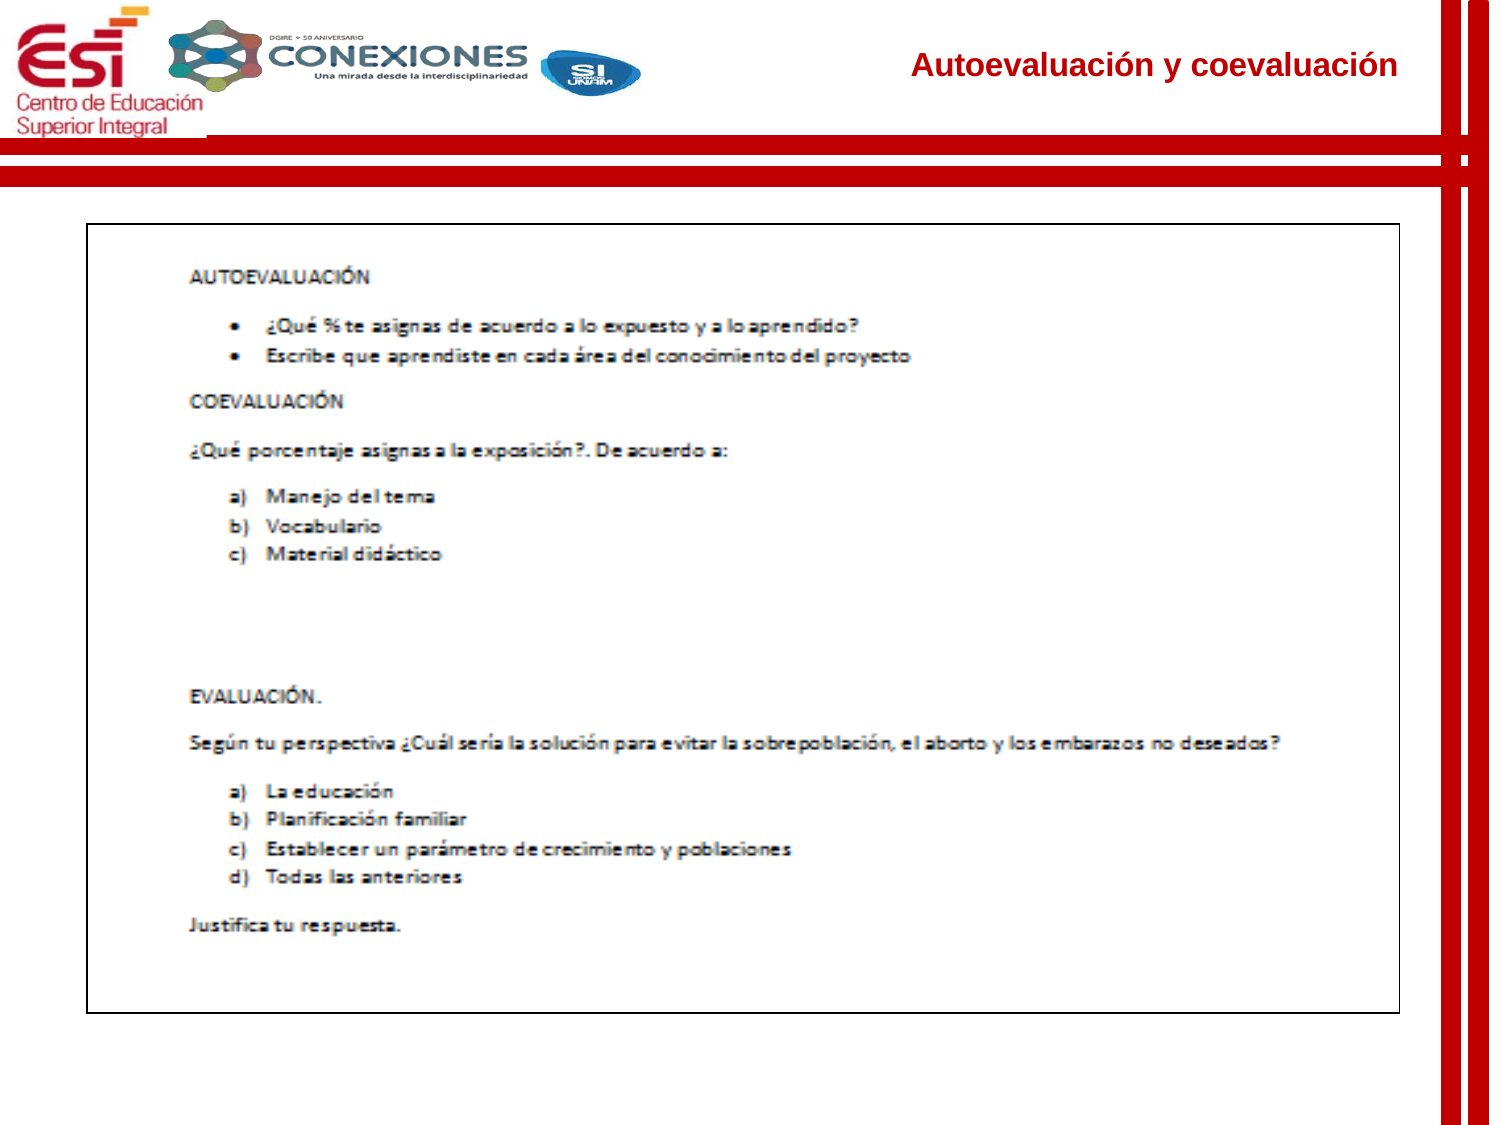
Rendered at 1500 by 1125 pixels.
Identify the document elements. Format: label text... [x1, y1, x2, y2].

picture [0, 2, 207, 138]
text_box Autoevaluación y coevaluación [651, 36, 1399, 83]
text_box [540, 11, 644, 128]
picture [87, 224, 1400, 1013]
text_box [135, 7, 545, 104]
